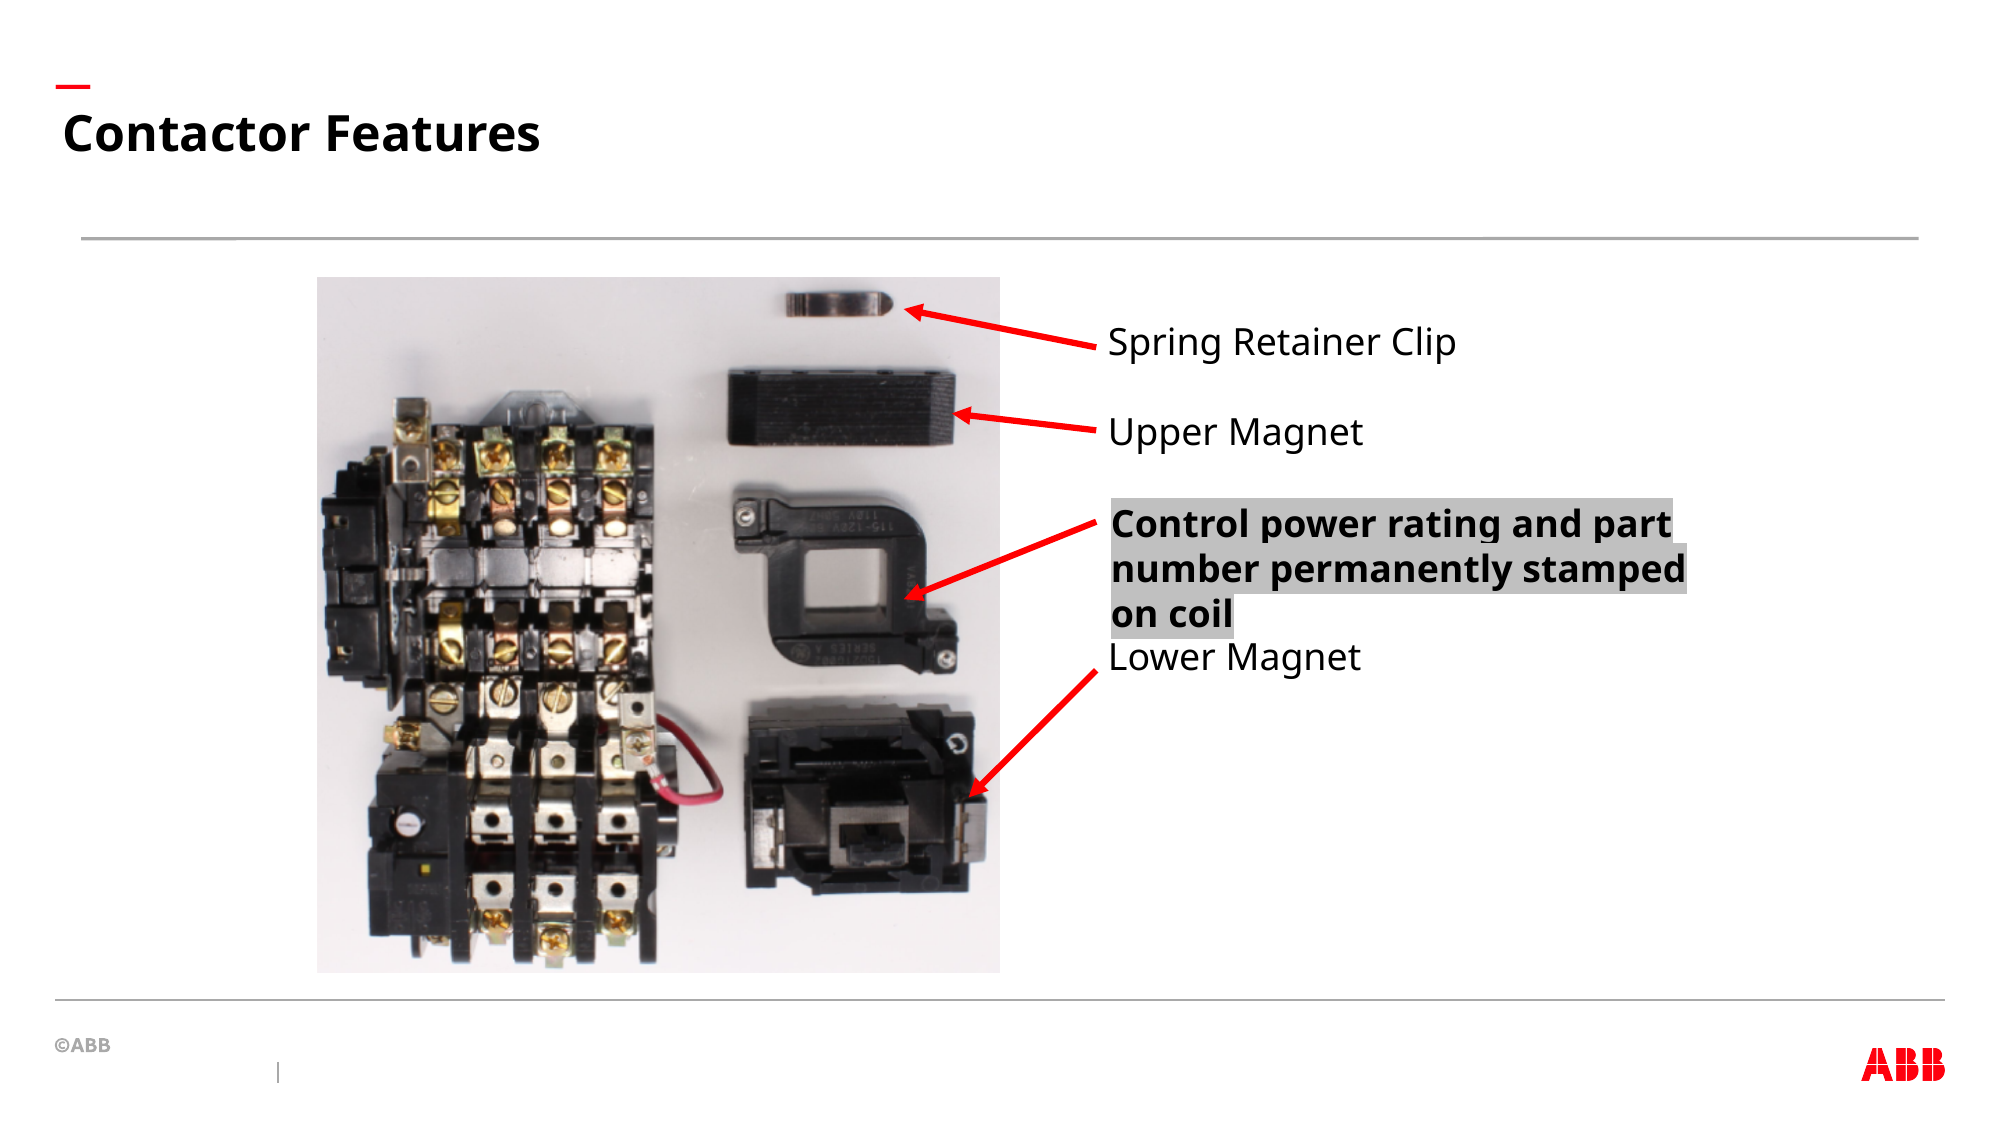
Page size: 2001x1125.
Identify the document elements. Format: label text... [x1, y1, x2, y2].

title Contactor Features [54, 81, 738, 182]
text_box [1005, 398, 1750, 451]
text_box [968, 670, 1097, 798]
picture [1861, 1048, 1945, 1081]
picture [316, 276, 1001, 973]
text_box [903, 308, 1097, 348]
text_box Control power rating and part number permanently stamped on coil [1024, 488, 1739, 660]
text_box Spring Retainer Clip Upper Magnet Lower Magnet [1096, 305, 1556, 389]
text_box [903, 521, 1097, 600]
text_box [951, 413, 1097, 431]
